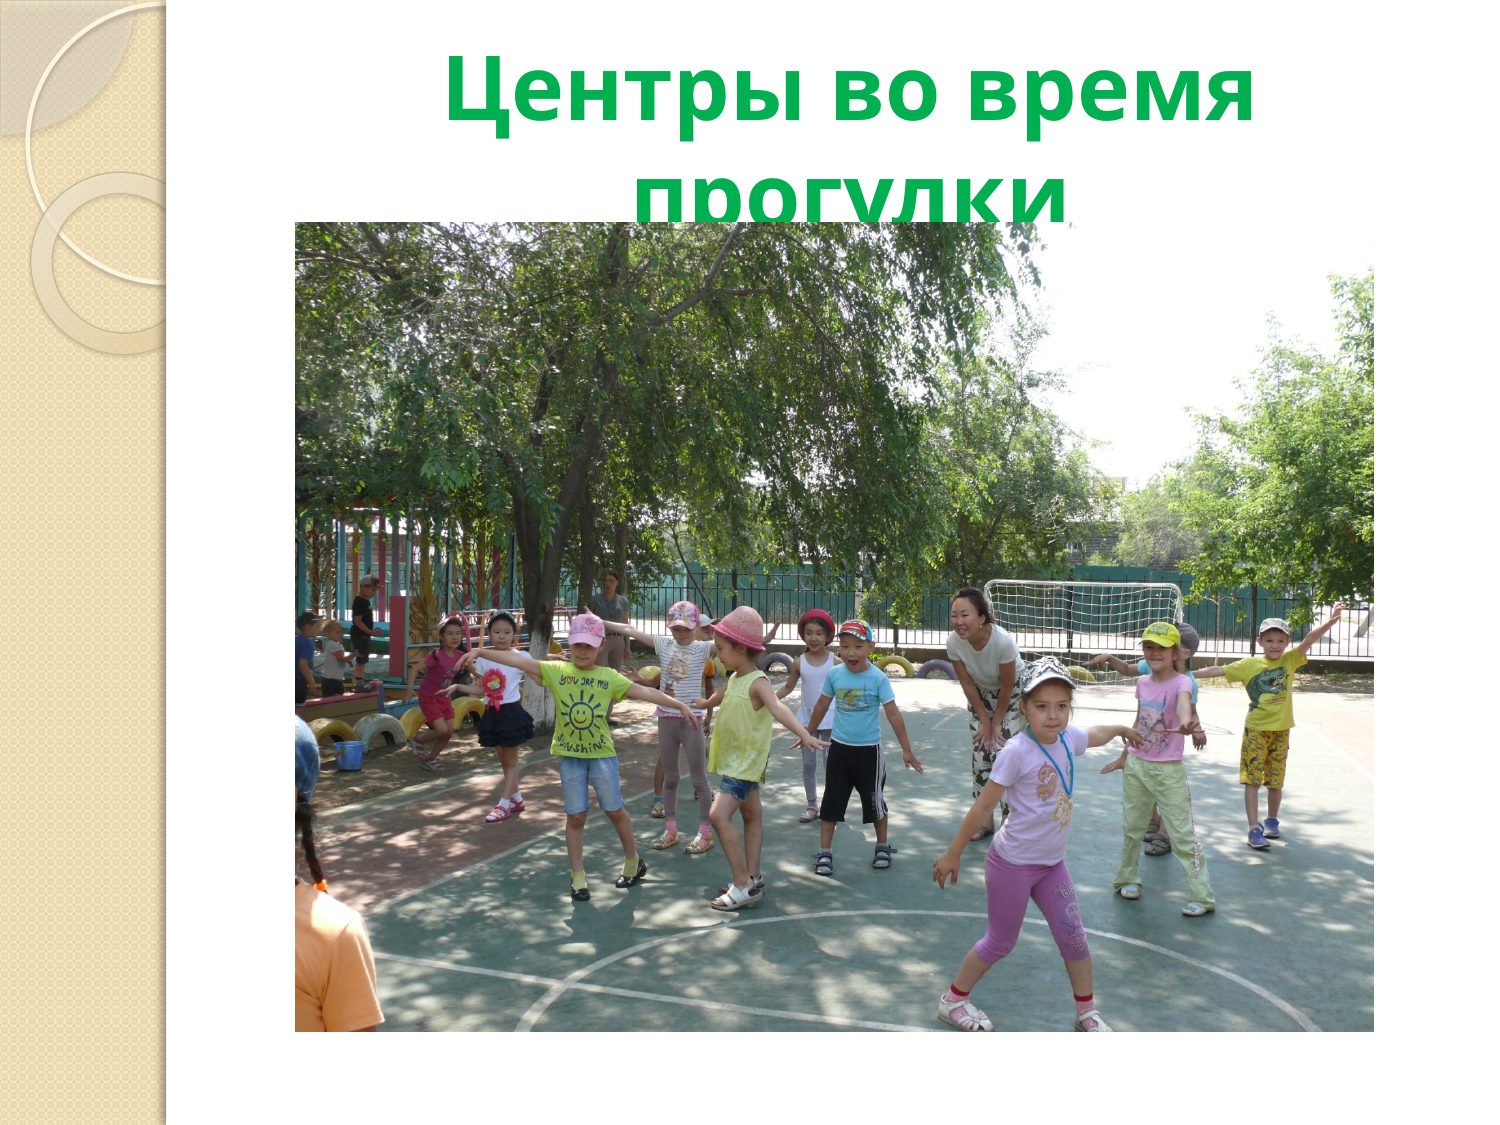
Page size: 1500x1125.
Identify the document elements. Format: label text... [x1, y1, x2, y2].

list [295, 222, 1374, 1032]
title Центры во время прогулки [235, 45, 1466, 233]
